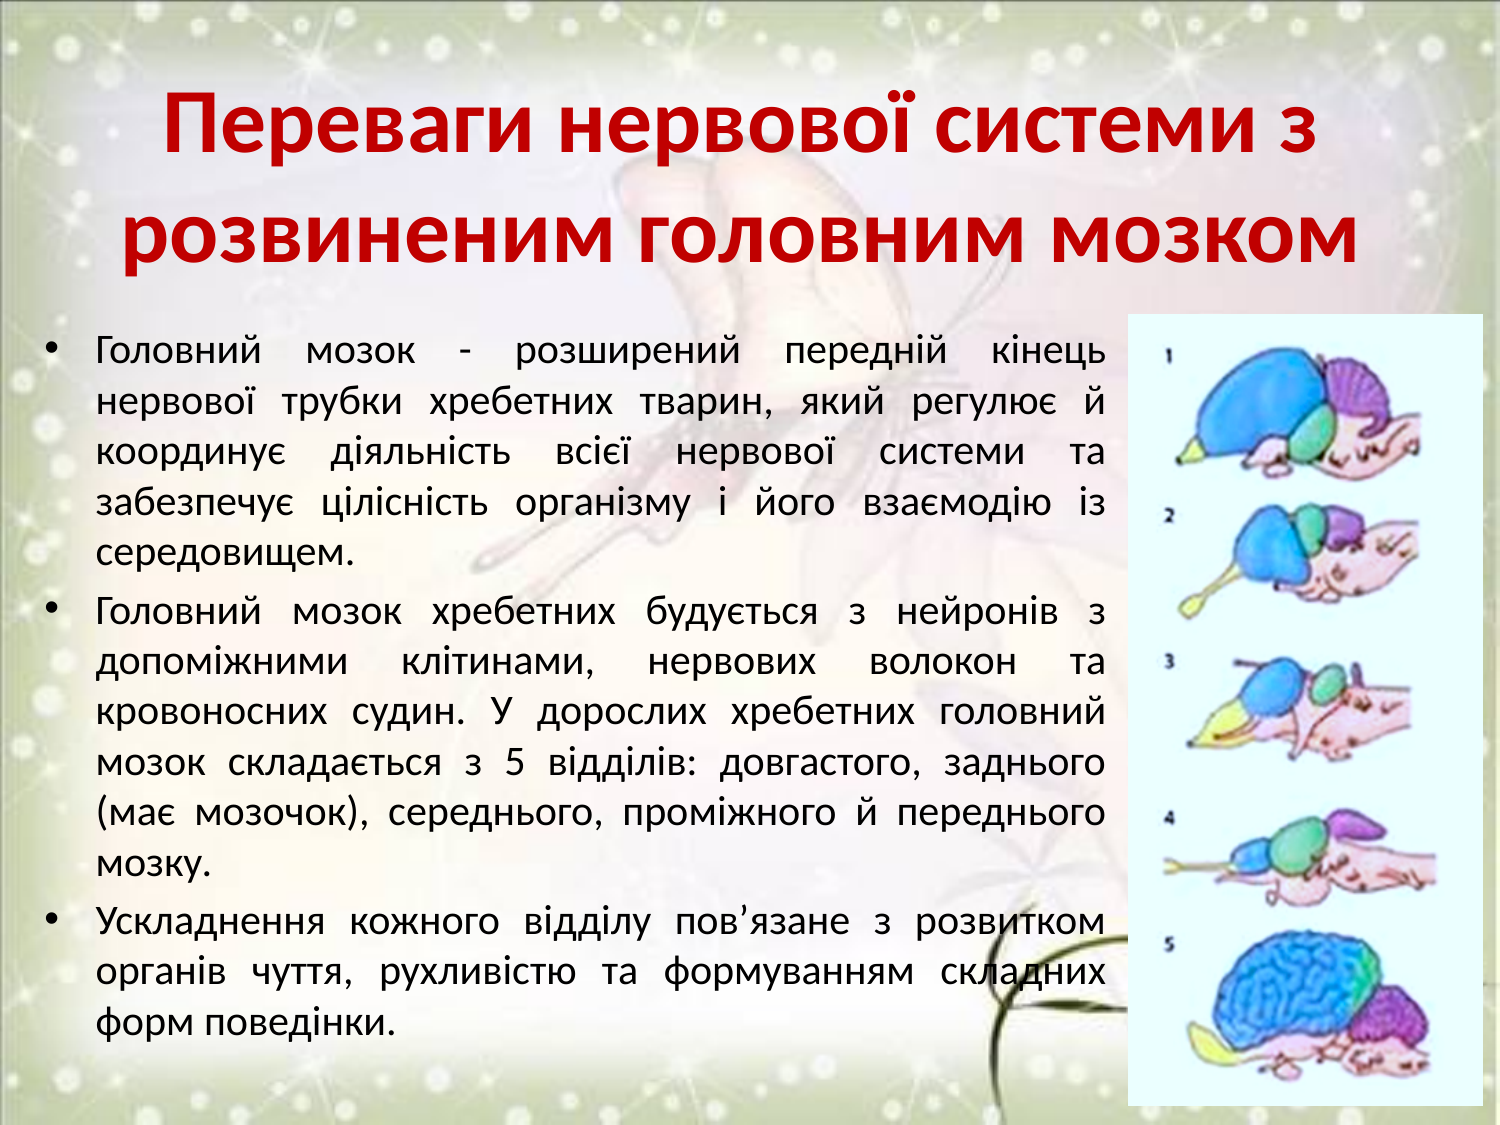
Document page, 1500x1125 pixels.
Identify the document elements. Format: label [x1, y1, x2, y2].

list [0, 0, 1500, 1125]
picture [1127, 314, 1483, 1107]
